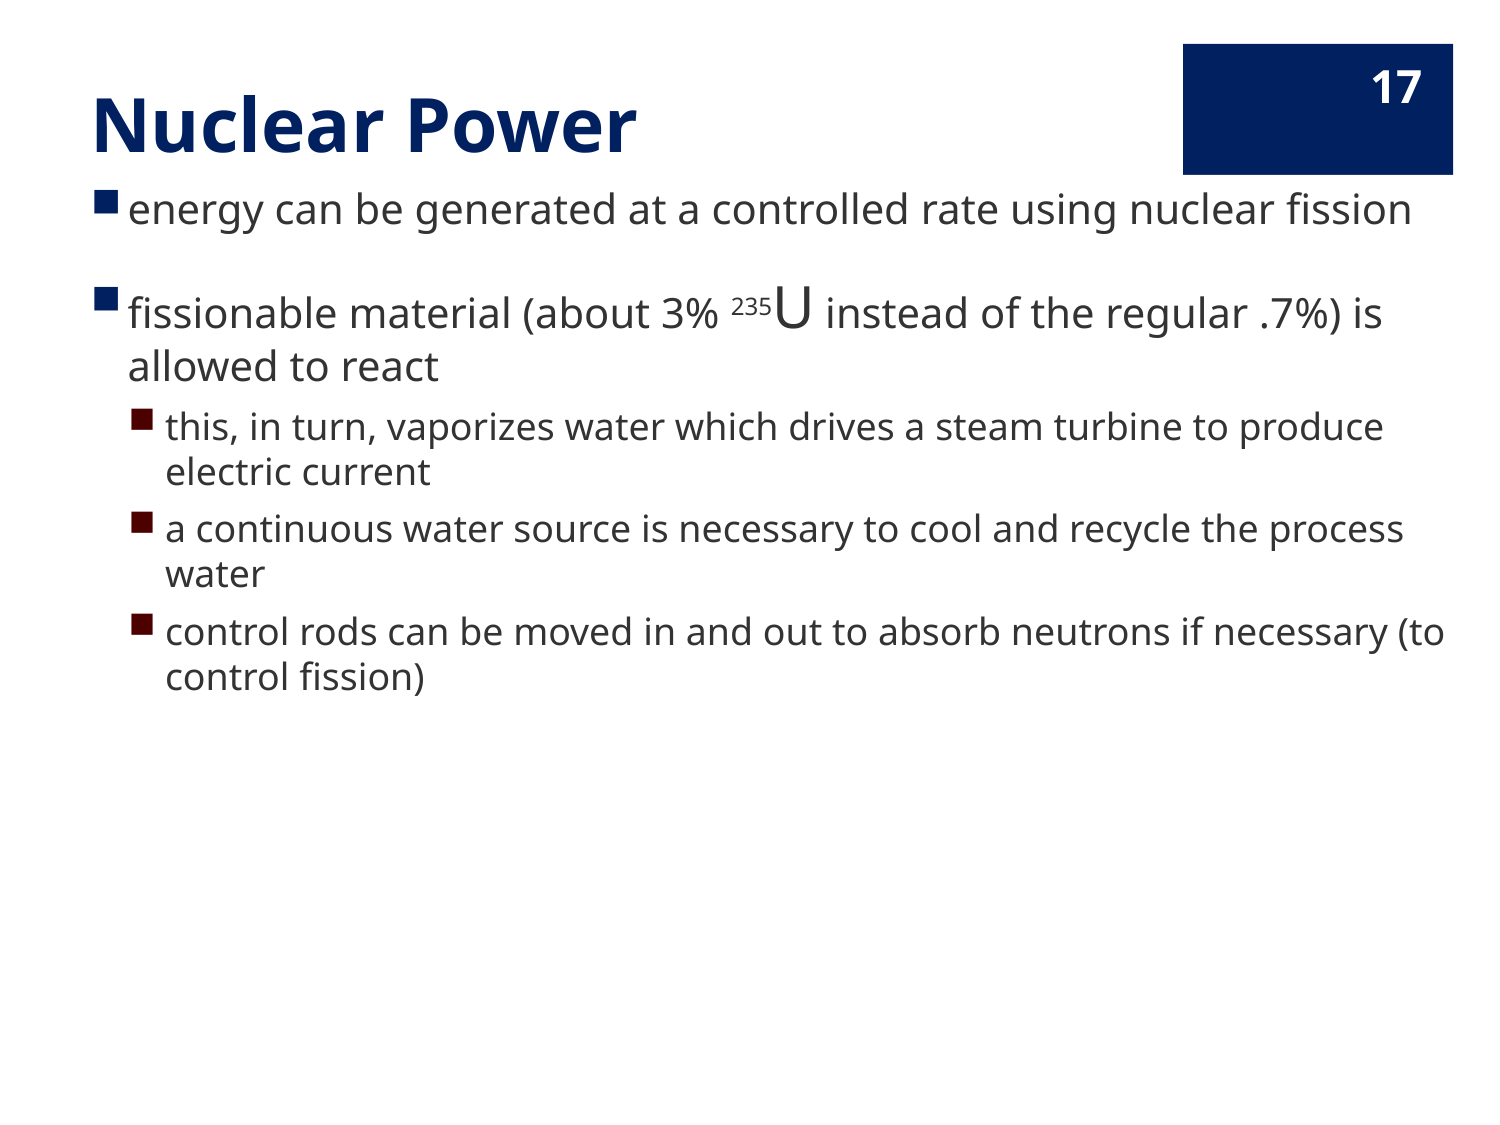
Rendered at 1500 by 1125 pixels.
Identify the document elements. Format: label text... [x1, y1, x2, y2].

slide_number 17 [1354, 59, 1438, 119]
title Nuclear Power [74, 24, 1143, 174]
list energy can be generated at a controlled rate using nuclear fission fissionable material (about 3% 235U instead of the regular .7%) is allowed to react this, in turn, vaporizes water which drives a steam turbine to produce electric current a continuous water source is necessary to cool and recycle the process water control rods can be moved in and out to absorb neutrons if necessary (to control fission) [74, 174, 1476, 813]
